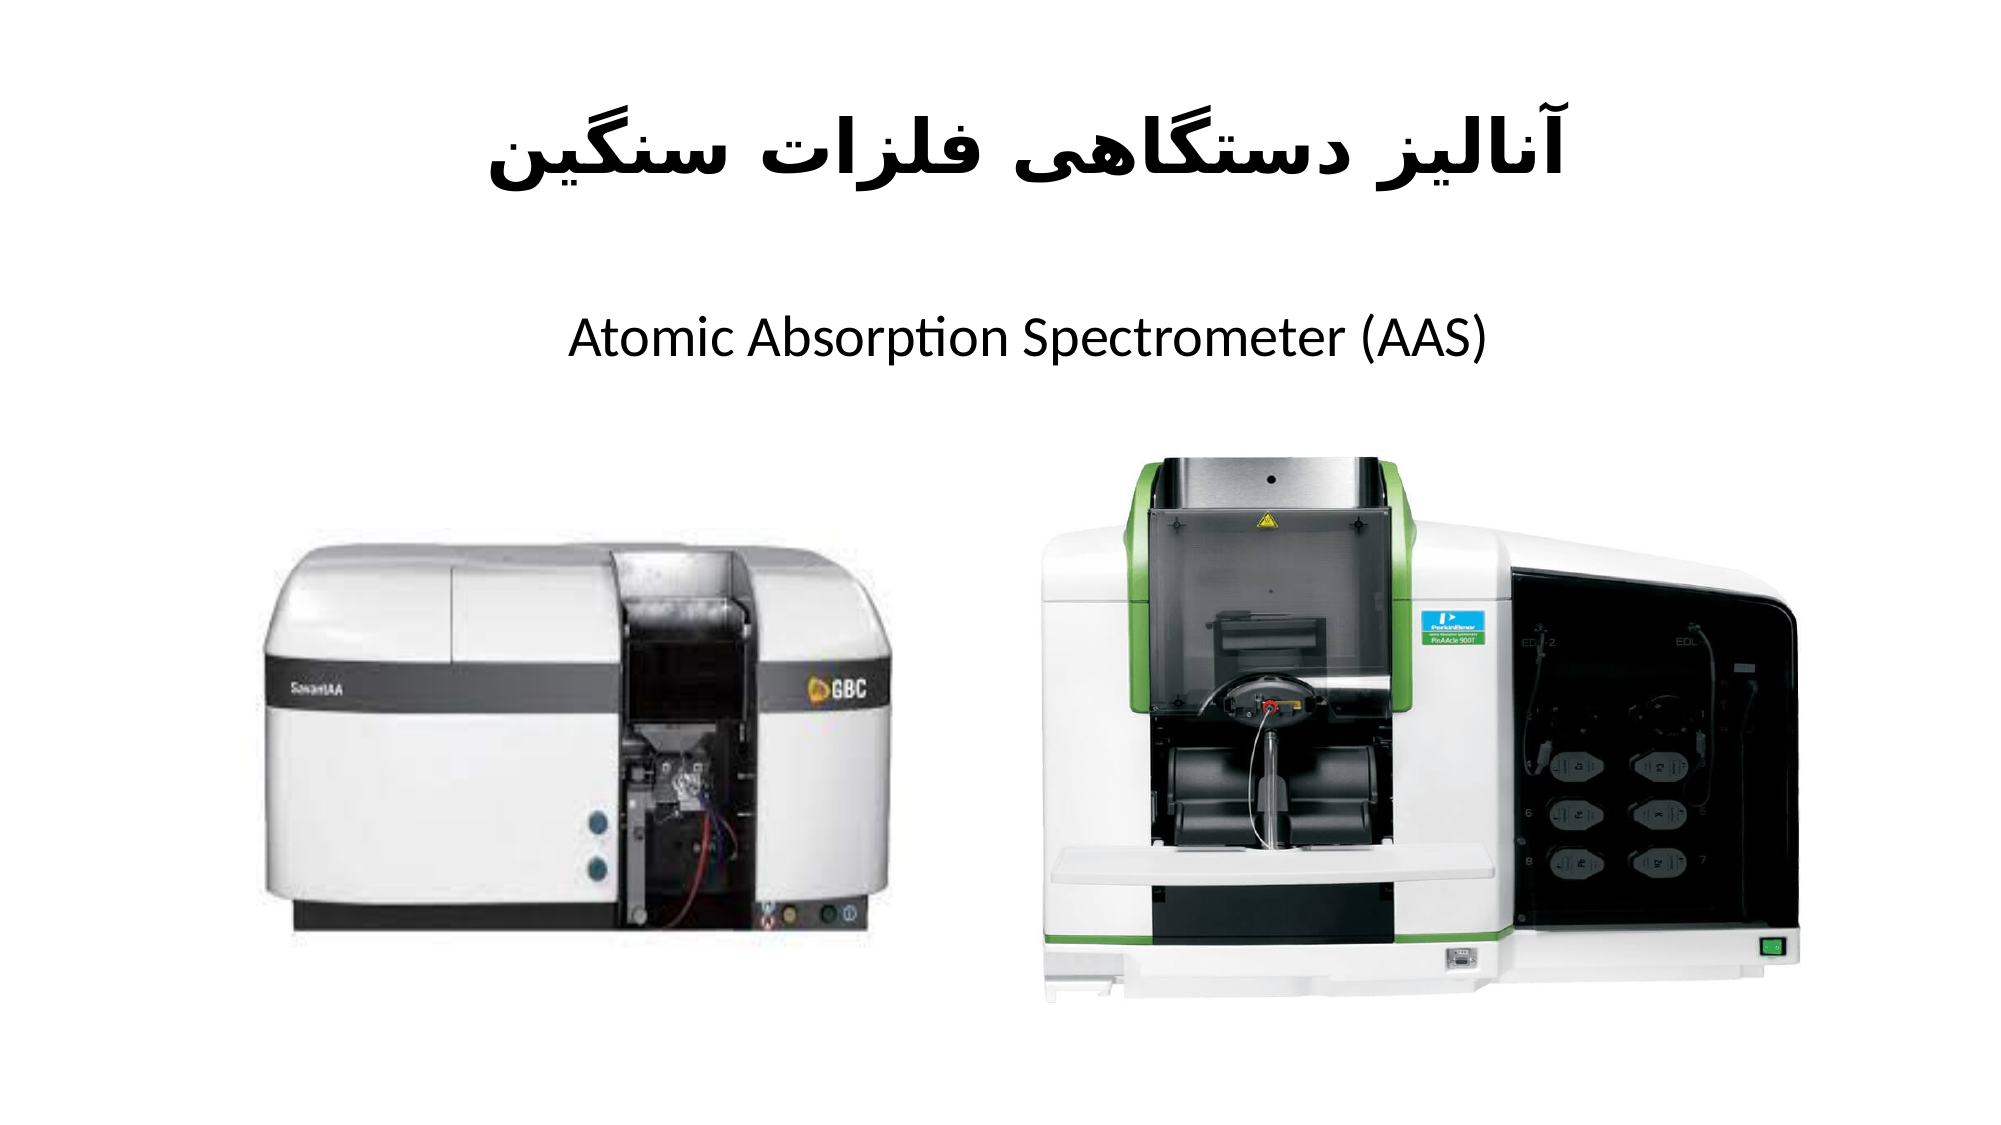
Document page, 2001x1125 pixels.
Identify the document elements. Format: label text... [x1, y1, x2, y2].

picture [1008, 379, 1834, 1108]
title آنالیز دستگاهی فلزات سنگین [137, 59, 1892, 339]
picture [239, 528, 915, 961]
list Atomic Absorption Spectrometer (AAS) [166, 298, 1892, 1026]
